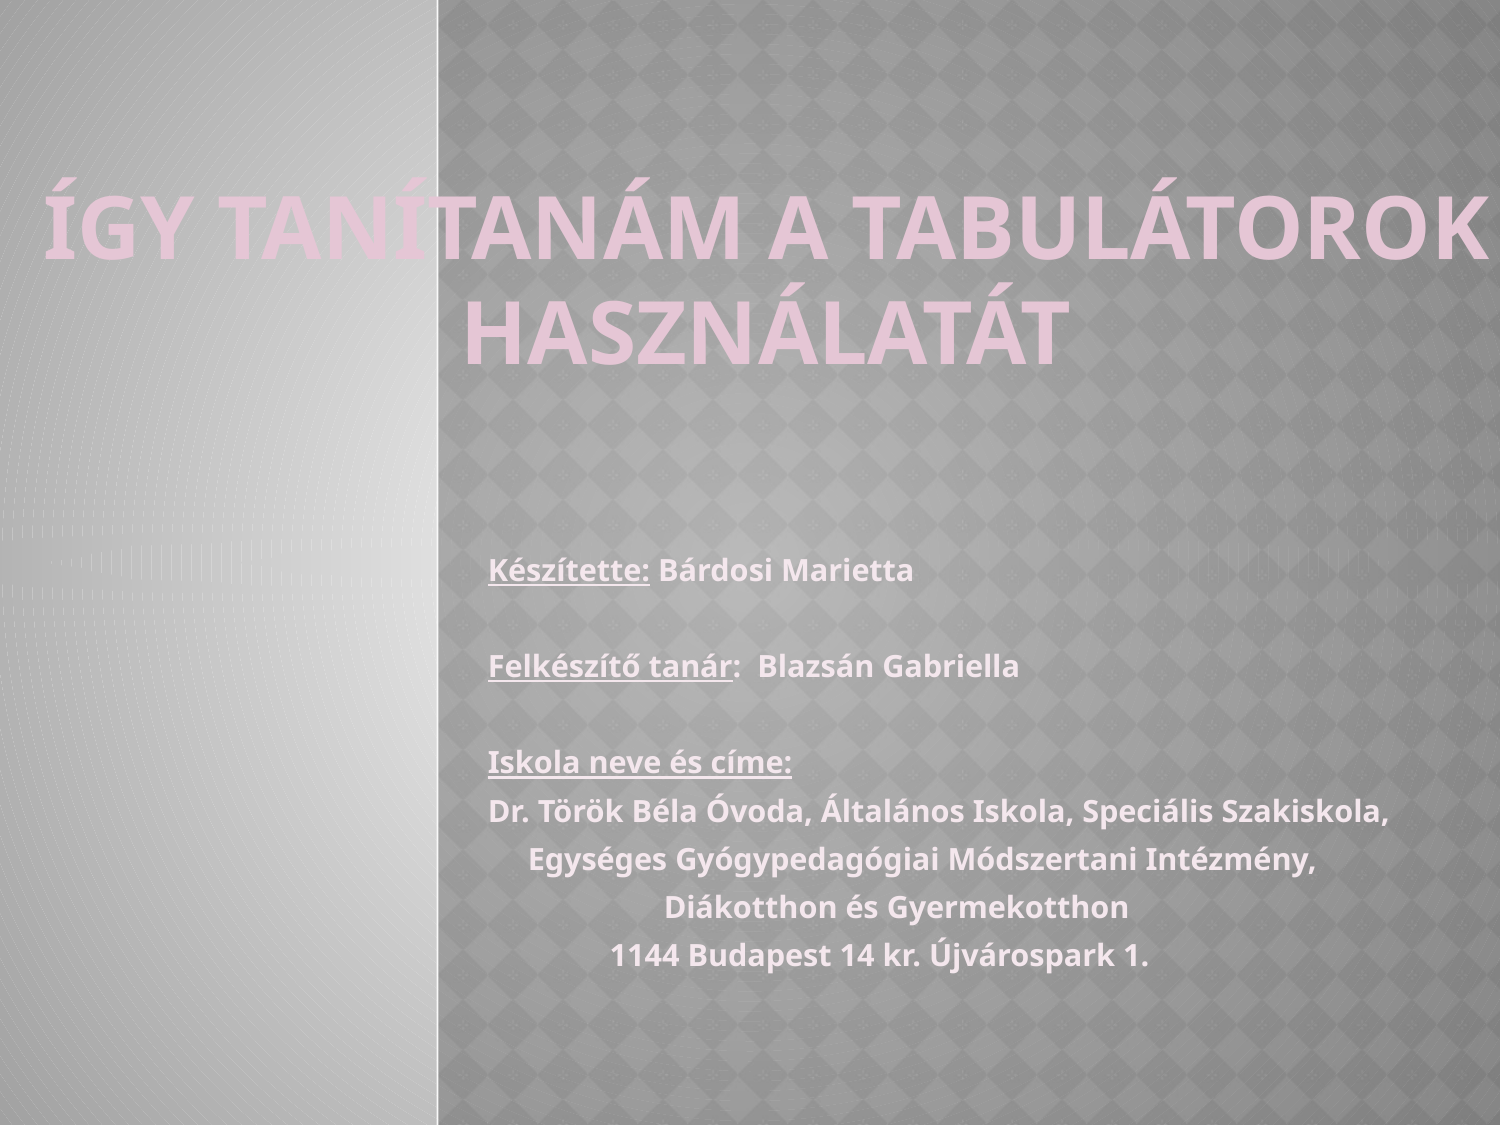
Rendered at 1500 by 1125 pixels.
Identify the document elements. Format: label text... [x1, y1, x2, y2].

subtitle Készítette: Bárdosi Marietta Felkészítő tanár: Blazsán Gabriella Iskola neve és címe: Dr. Török Béla Óvoda, Általános Iskola, Speciális Szakiskola, Egységes Gyógypedagógiai Módszertani Intézmény, Diákotthon és Gyermekotthon 1144 Budapest 14 kr. Újvárospark 1. [480, 550, 1500, 976]
title Így tanítanám a tabulátorok használatát [0, 140, 1500, 382]
